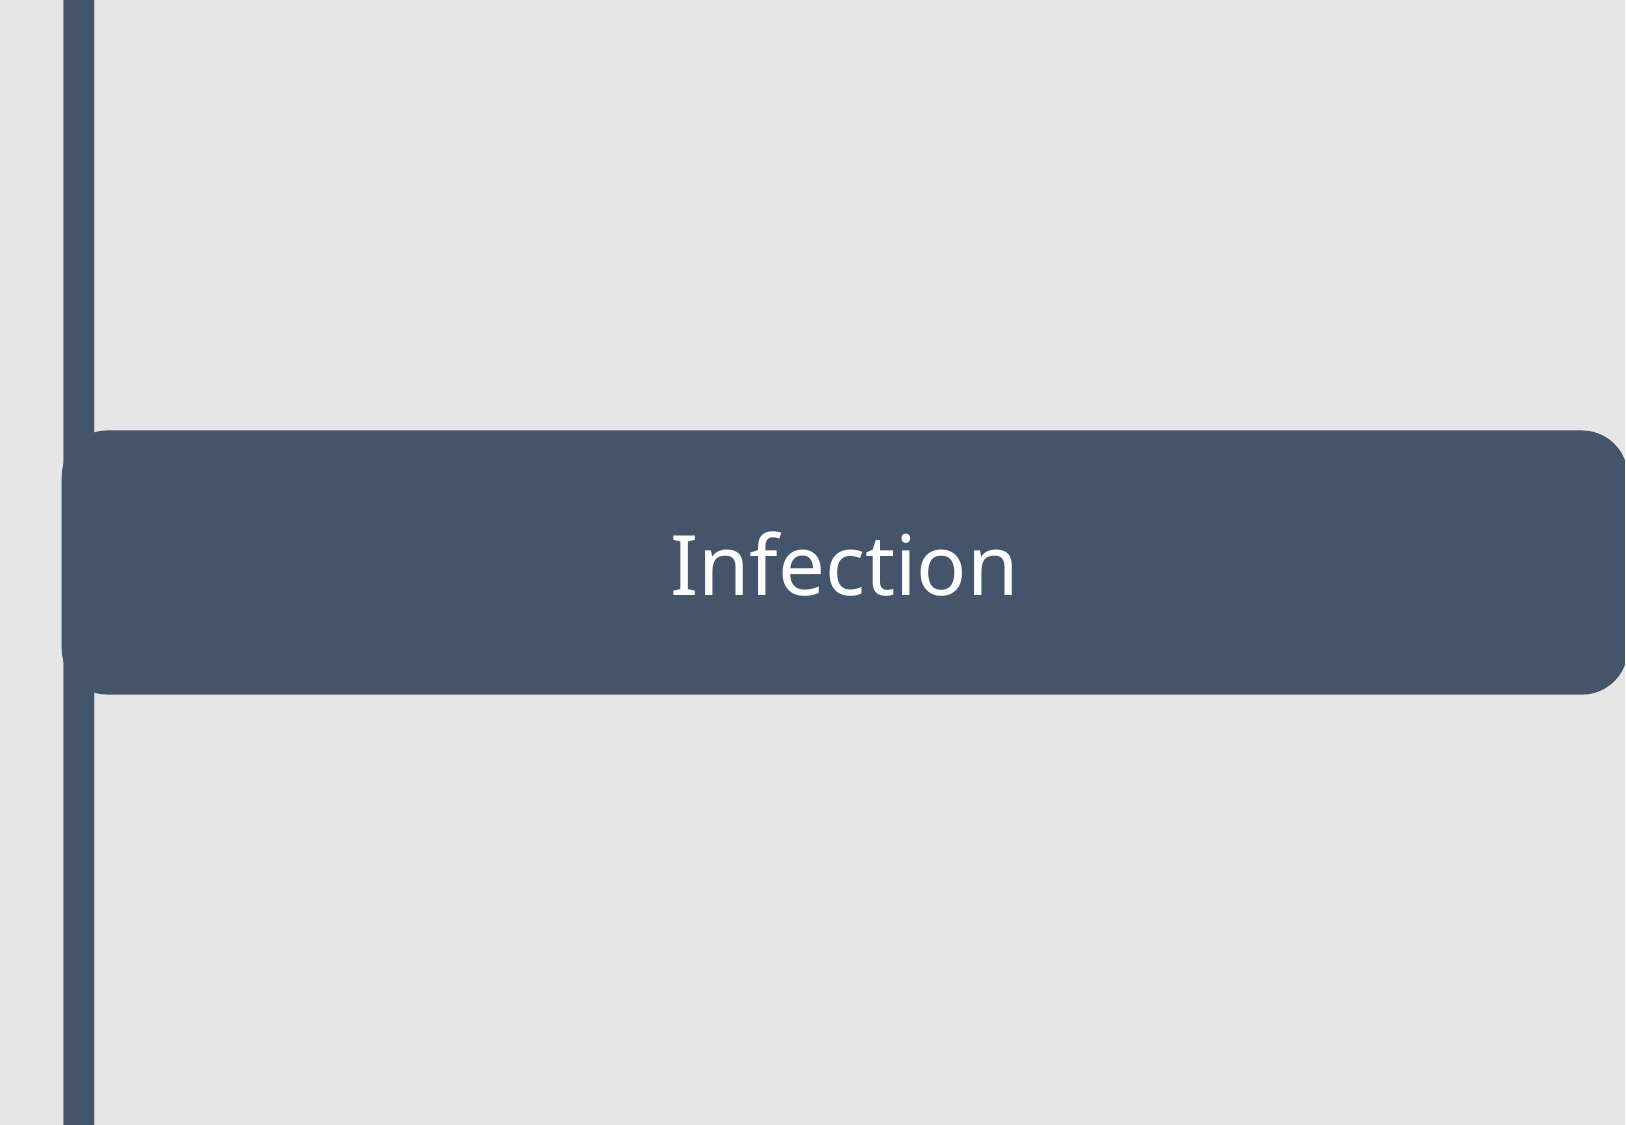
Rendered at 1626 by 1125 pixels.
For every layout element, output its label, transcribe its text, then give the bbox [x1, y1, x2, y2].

text_box Infection [61, 430, 1625, 695]
